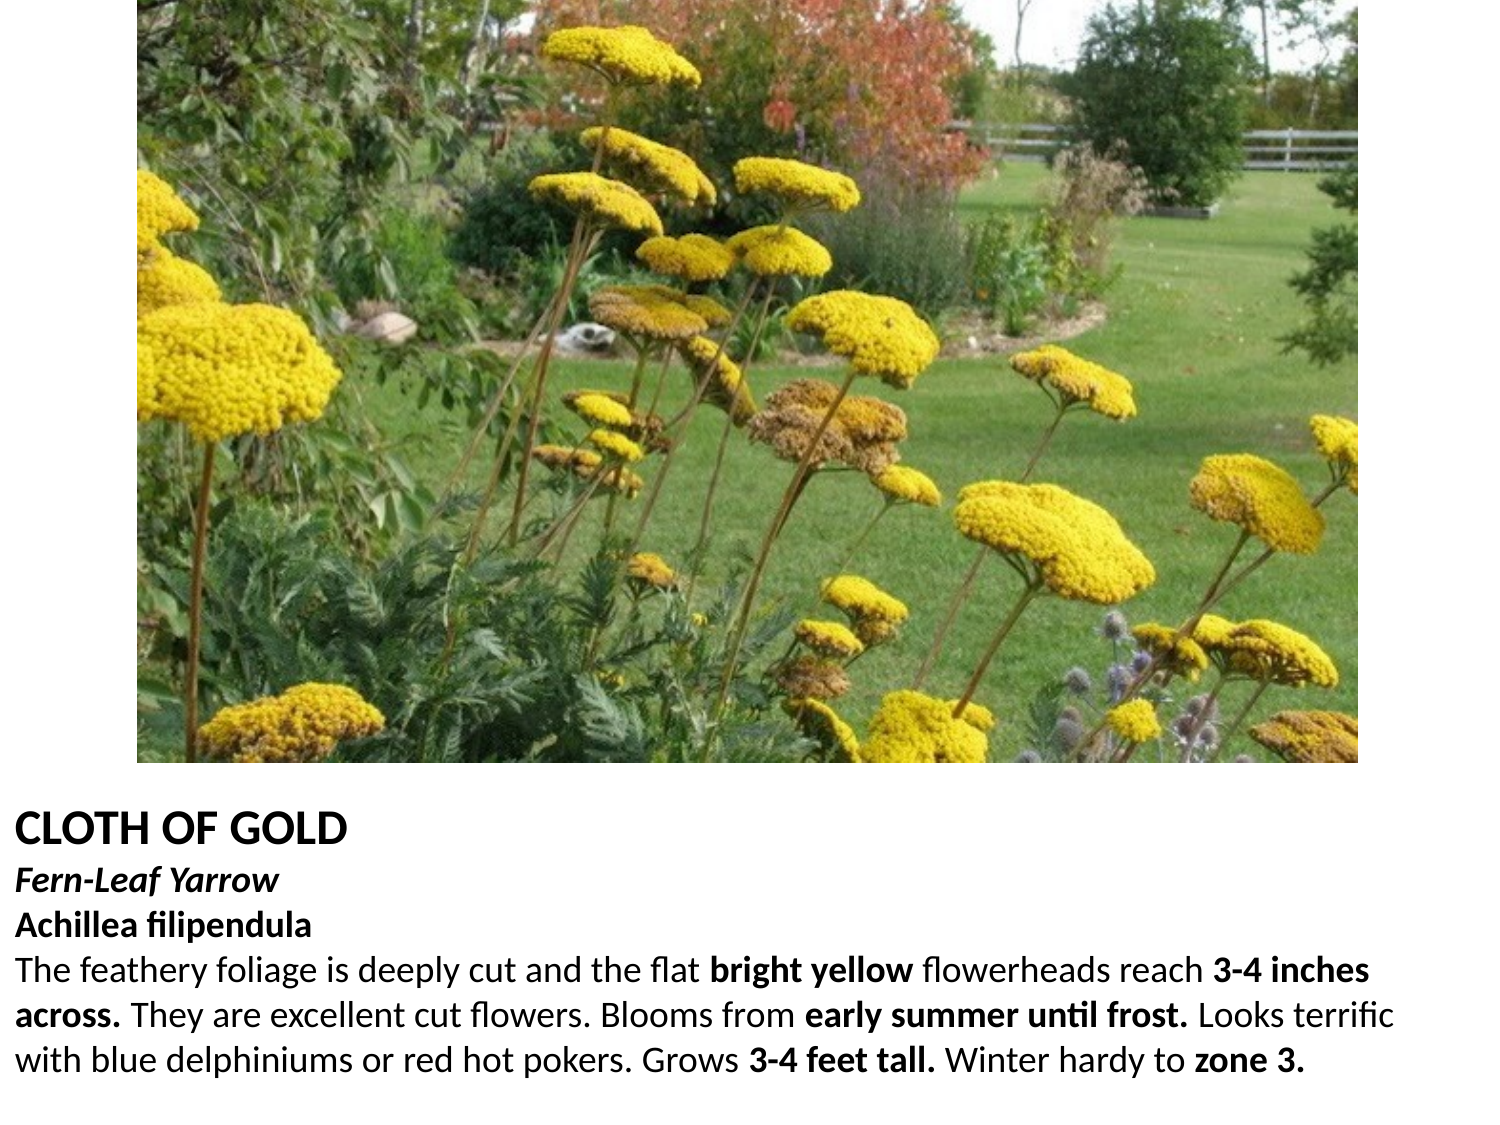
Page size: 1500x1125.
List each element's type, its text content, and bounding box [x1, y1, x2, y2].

picture [137, 0, 1358, 763]
text_box CLOTH OF GOLD Fern-Leaf Yarrow Achillea filipendula The feathery foliage is deeply cut and the flat bright yellow flowerheads reach 3-4 inches across. They are excellent cut flowers. Blooms from early summer until frost. Looks terrific with blue delphiniums or red hot pokers. Grows 3-4 feet tall. Winter hardy to zone 3. [0, 787, 1475, 1125]
